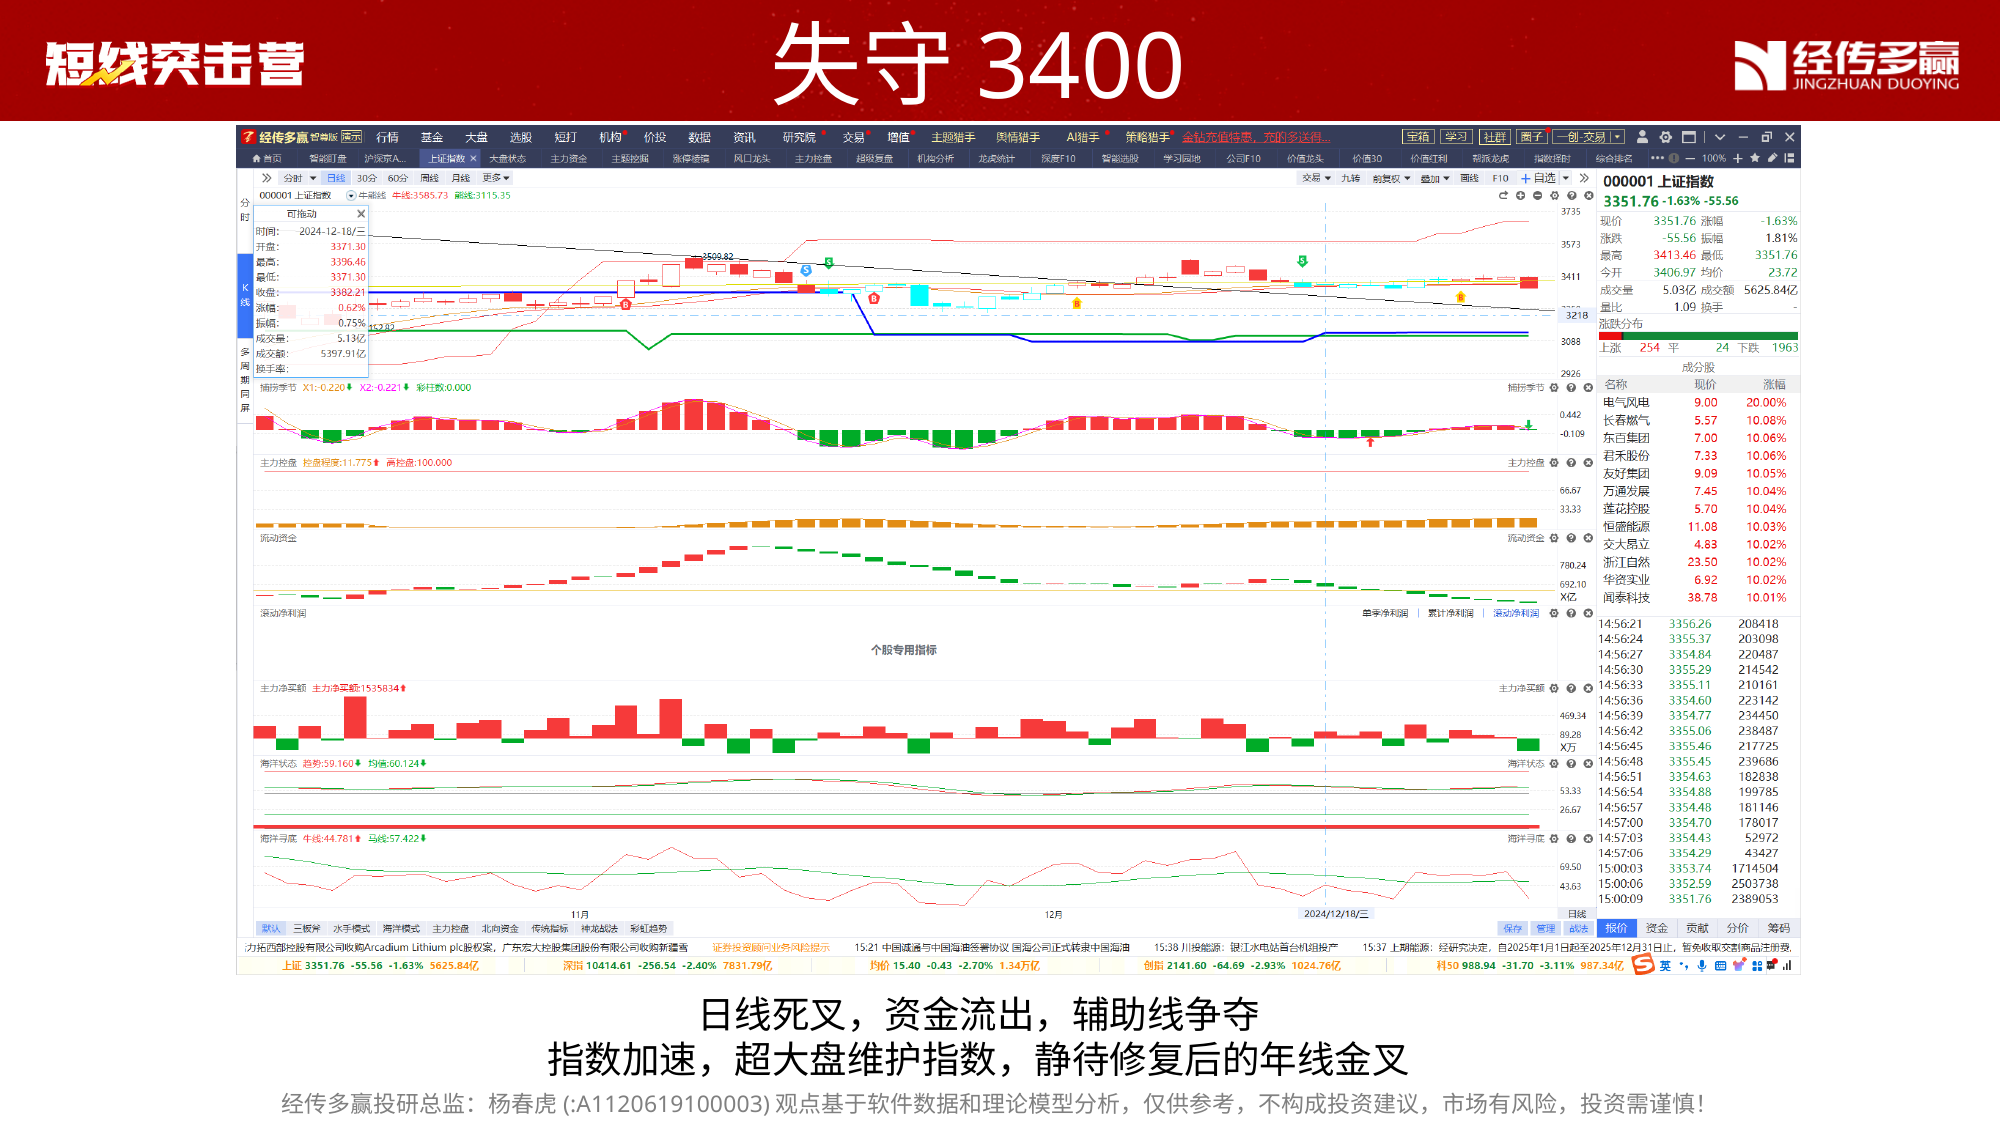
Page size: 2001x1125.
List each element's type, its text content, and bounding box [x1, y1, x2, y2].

picture [0, 0, 434, 121]
picture [236, 125, 1801, 975]
text_box 日线死叉，资金流出，辅助线争夺 指数加速，超大盘维护指数，静待修复后的年线金叉 [157, 983, 1800, 1089]
text_box 失守3400 [434, 0, 1523, 125]
picture [1523, 0, 2000, 121]
